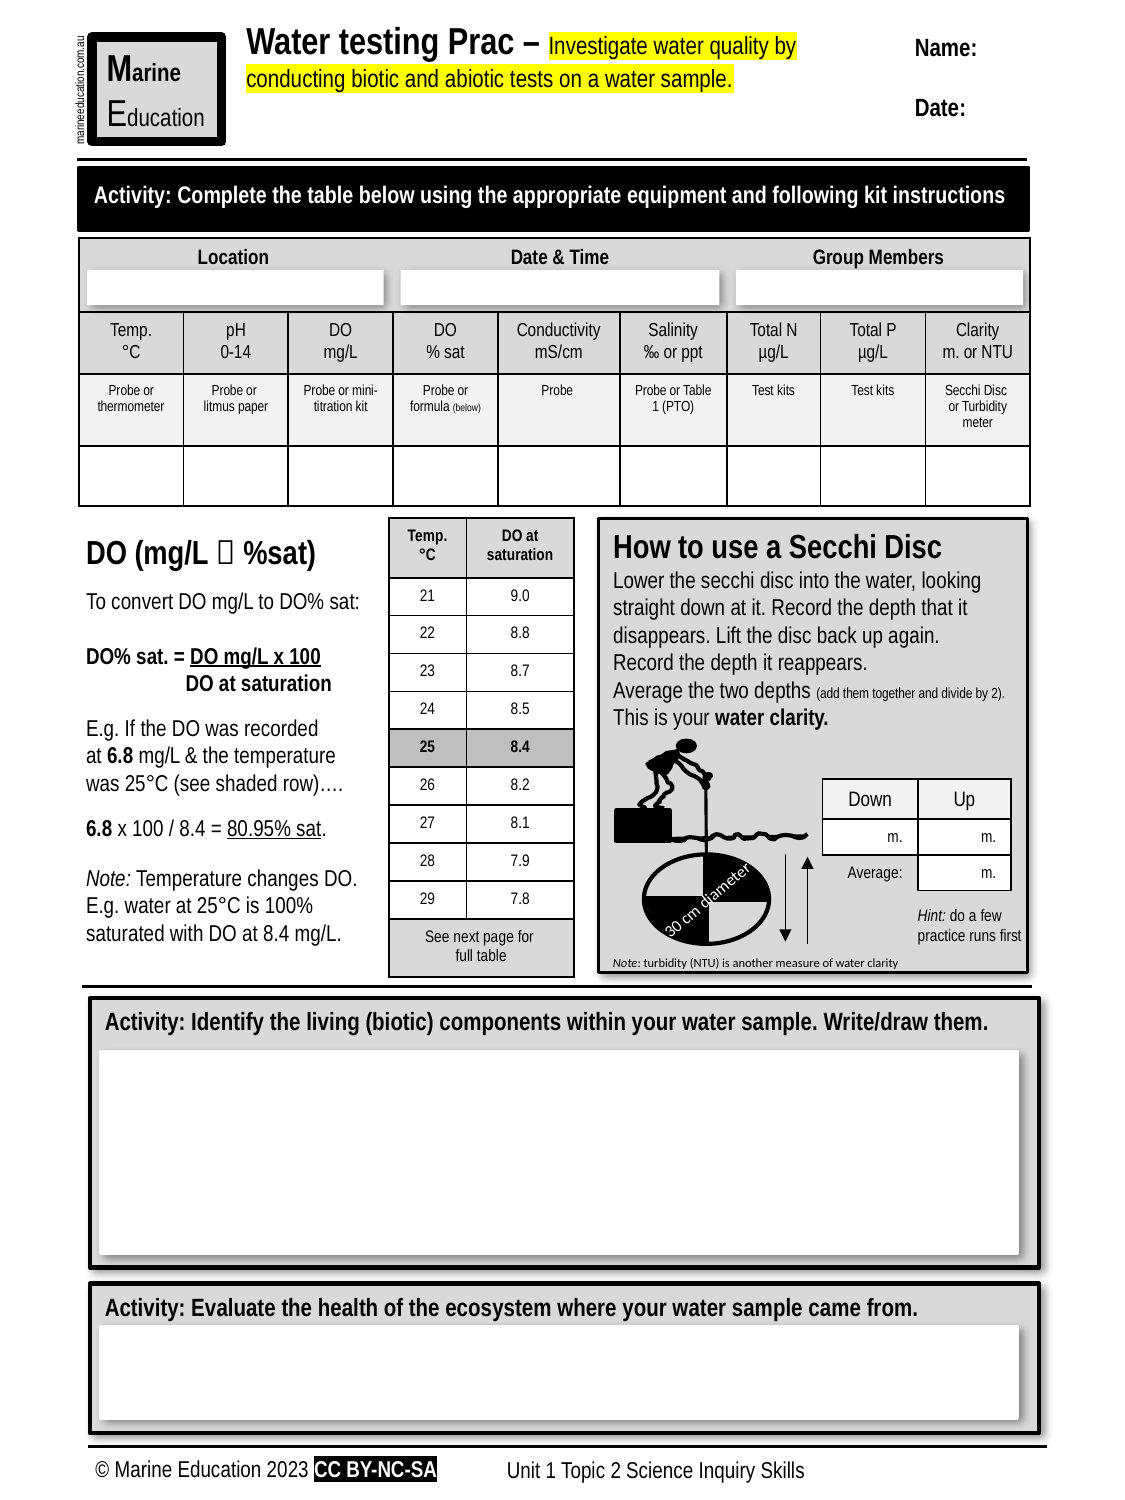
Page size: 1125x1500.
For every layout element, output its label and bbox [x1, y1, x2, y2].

table_header [80, 239, 1029, 311]
table_cell [289, 313, 392, 373]
table_cell [467, 616, 573, 653]
table_cell [728, 375, 820, 445]
table_cell [821, 375, 925, 445]
text_box [71, 524, 388, 954]
table_header [467, 519, 573, 577]
table_cell [394, 313, 497, 373]
table_cell [289, 447, 392, 505]
text_box [80, 1446, 1047, 1500]
table_cell [390, 844, 466, 880]
table_cell [919, 820, 1010, 854]
text_box [231, 10, 1092, 129]
table_cell [621, 313, 726, 373]
table_cell [289, 375, 392, 445]
table_cell [728, 313, 820, 373]
text_box [598, 518, 1046, 977]
table_cell [80, 375, 183, 445]
table_cell [390, 730, 466, 766]
table_header [823, 780, 917, 818]
table_cell [390, 579, 466, 615]
table_cell [390, 654, 466, 691]
table_cell [467, 806, 573, 842]
table_cell [394, 447, 497, 505]
table_cell [467, 882, 573, 918]
table_cell [821, 447, 925, 505]
table_cell [919, 856, 1010, 890]
table_cell [823, 820, 917, 854]
table_cell [467, 692, 573, 728]
table_cell [621, 375, 726, 445]
text_box [89, 1283, 1040, 1434]
table_cell [467, 579, 573, 615]
table_header [919, 780, 1010, 818]
text_box [734, 268, 1025, 307]
table_cell [184, 447, 287, 505]
text_box [77, 166, 1032, 232]
table_cell [390, 882, 466, 918]
table_cell [80, 447, 183, 505]
table_cell [467, 654, 573, 691]
table_cell [80, 313, 183, 373]
table_cell [394, 375, 497, 445]
text_box [85, 268, 386, 307]
table_header [390, 519, 466, 577]
table_cell [926, 313, 1029, 373]
table_cell [390, 806, 466, 842]
table_cell [184, 313, 287, 373]
table_cell [499, 375, 619, 445]
table_cell [926, 375, 1029, 445]
table_cell [499, 313, 619, 373]
table_cell [621, 447, 726, 505]
table_cell [390, 768, 466, 804]
table_cell [467, 768, 573, 804]
table_cell [467, 730, 573, 766]
table_cell [467, 844, 573, 880]
table_cell [390, 920, 573, 976]
table_cell [390, 692, 466, 728]
table_cell [822, 856, 917, 891]
table_cell [728, 447, 820, 505]
text_box [64, 0, 1028, 160]
table_cell [499, 447, 619, 505]
table_cell [390, 616, 466, 653]
text_box [89, 998, 1040, 1268]
table_cell [184, 375, 287, 445]
text_box [398, 268, 721, 307]
table_cell [926, 447, 1029, 505]
table_cell [821, 313, 925, 373]
